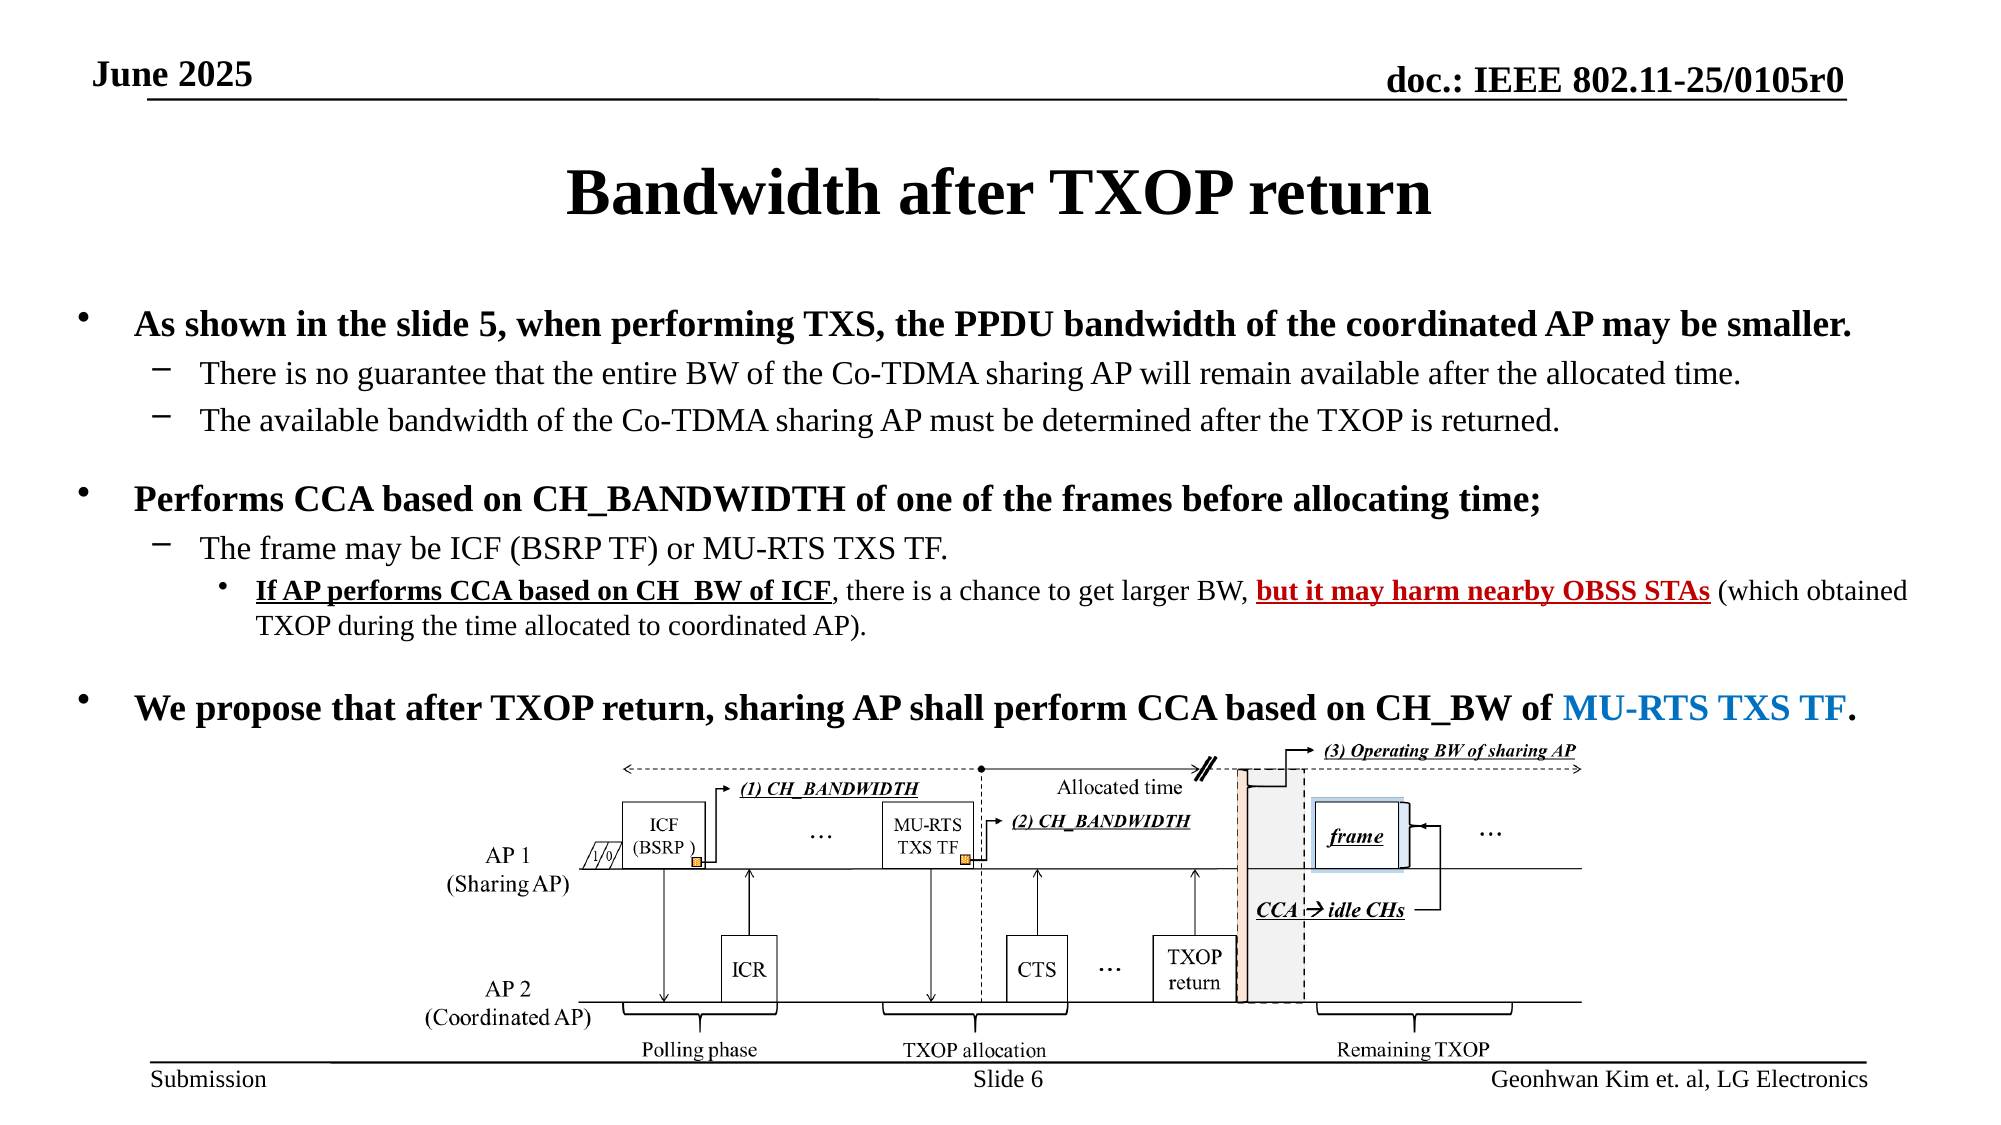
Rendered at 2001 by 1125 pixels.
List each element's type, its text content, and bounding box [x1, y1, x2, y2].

title Bandwidth after TXOP return [151, 112, 1849, 263]
slide_number Slide 6 [972, 1084, 1045, 1093]
list As shown in the slide 5, when performing TXS, the PPDU bandwidth of the coordinated AP may be smaller. There is no guarantee that the entire BW of the Co-TDMA sharing AP will remain available after the allocated time. The available bandwidth of the Co-TDMA sharing AP must be determined after the TXOP is returned. Performs CCA based on CH_BANDWIDTH of one of the frames before allocating time; The frame may be ICF (BSRP TF) or MU-RTS TXS TF. If AP performs CCA based on CH_BW of ICF, there is a chance to get larger BW, but it may harm nearby OBSS STAs (which obtained TXOP during the time allocated to coordinated AP). We propose that after TXOP return, sharing AP shall perform CCA based on CH_BW of MU-RTS TXS TF. [62, 291, 1930, 1067]
footer Geonhwan Kim et. al, LG Electronics [1485, 1067, 1869, 1093]
picture [410, 732, 1590, 1076]
